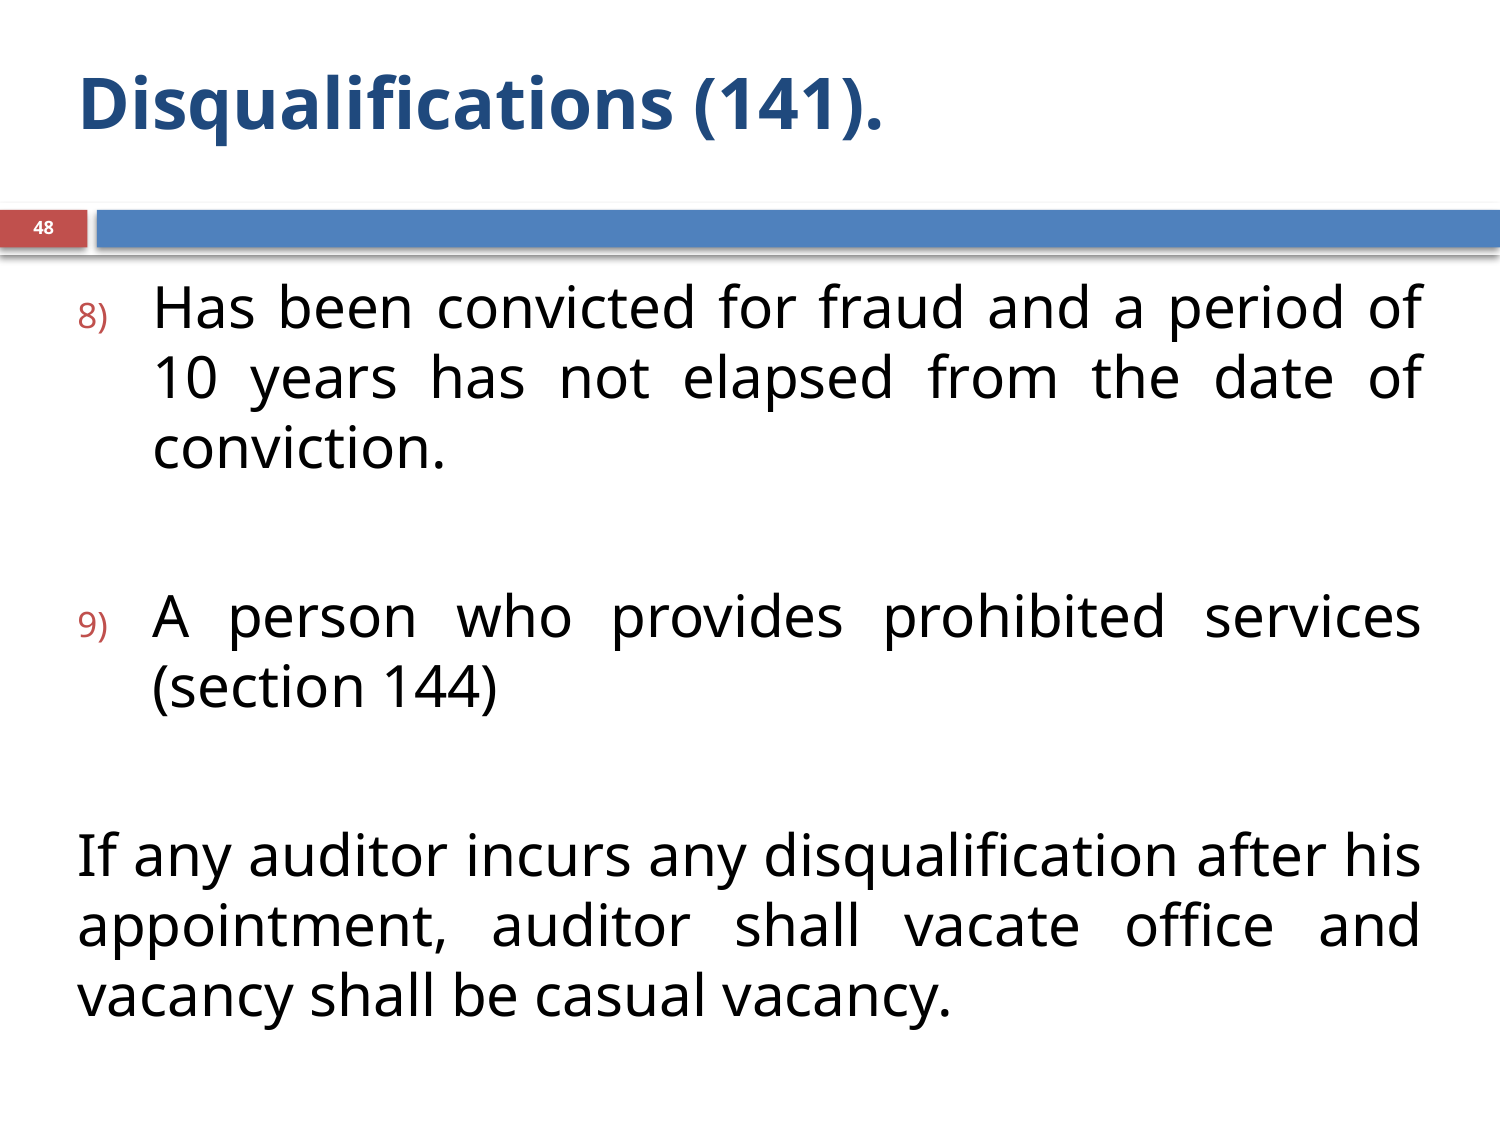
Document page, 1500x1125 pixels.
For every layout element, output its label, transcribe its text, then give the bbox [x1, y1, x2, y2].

list Has been convicted for fraud and a period of 10 years has not elapsed from the date of conviction. A person who provides prohibited services (section 144) If any auditor incurs any disqualification after his appointment, auditor shall vacate office and vacancy shall be casual vacancy. [62, 262, 1439, 1038]
title Disqualifications (141). [62, 49, 1438, 238]
slide_number 48 [0, 208, 88, 249]
